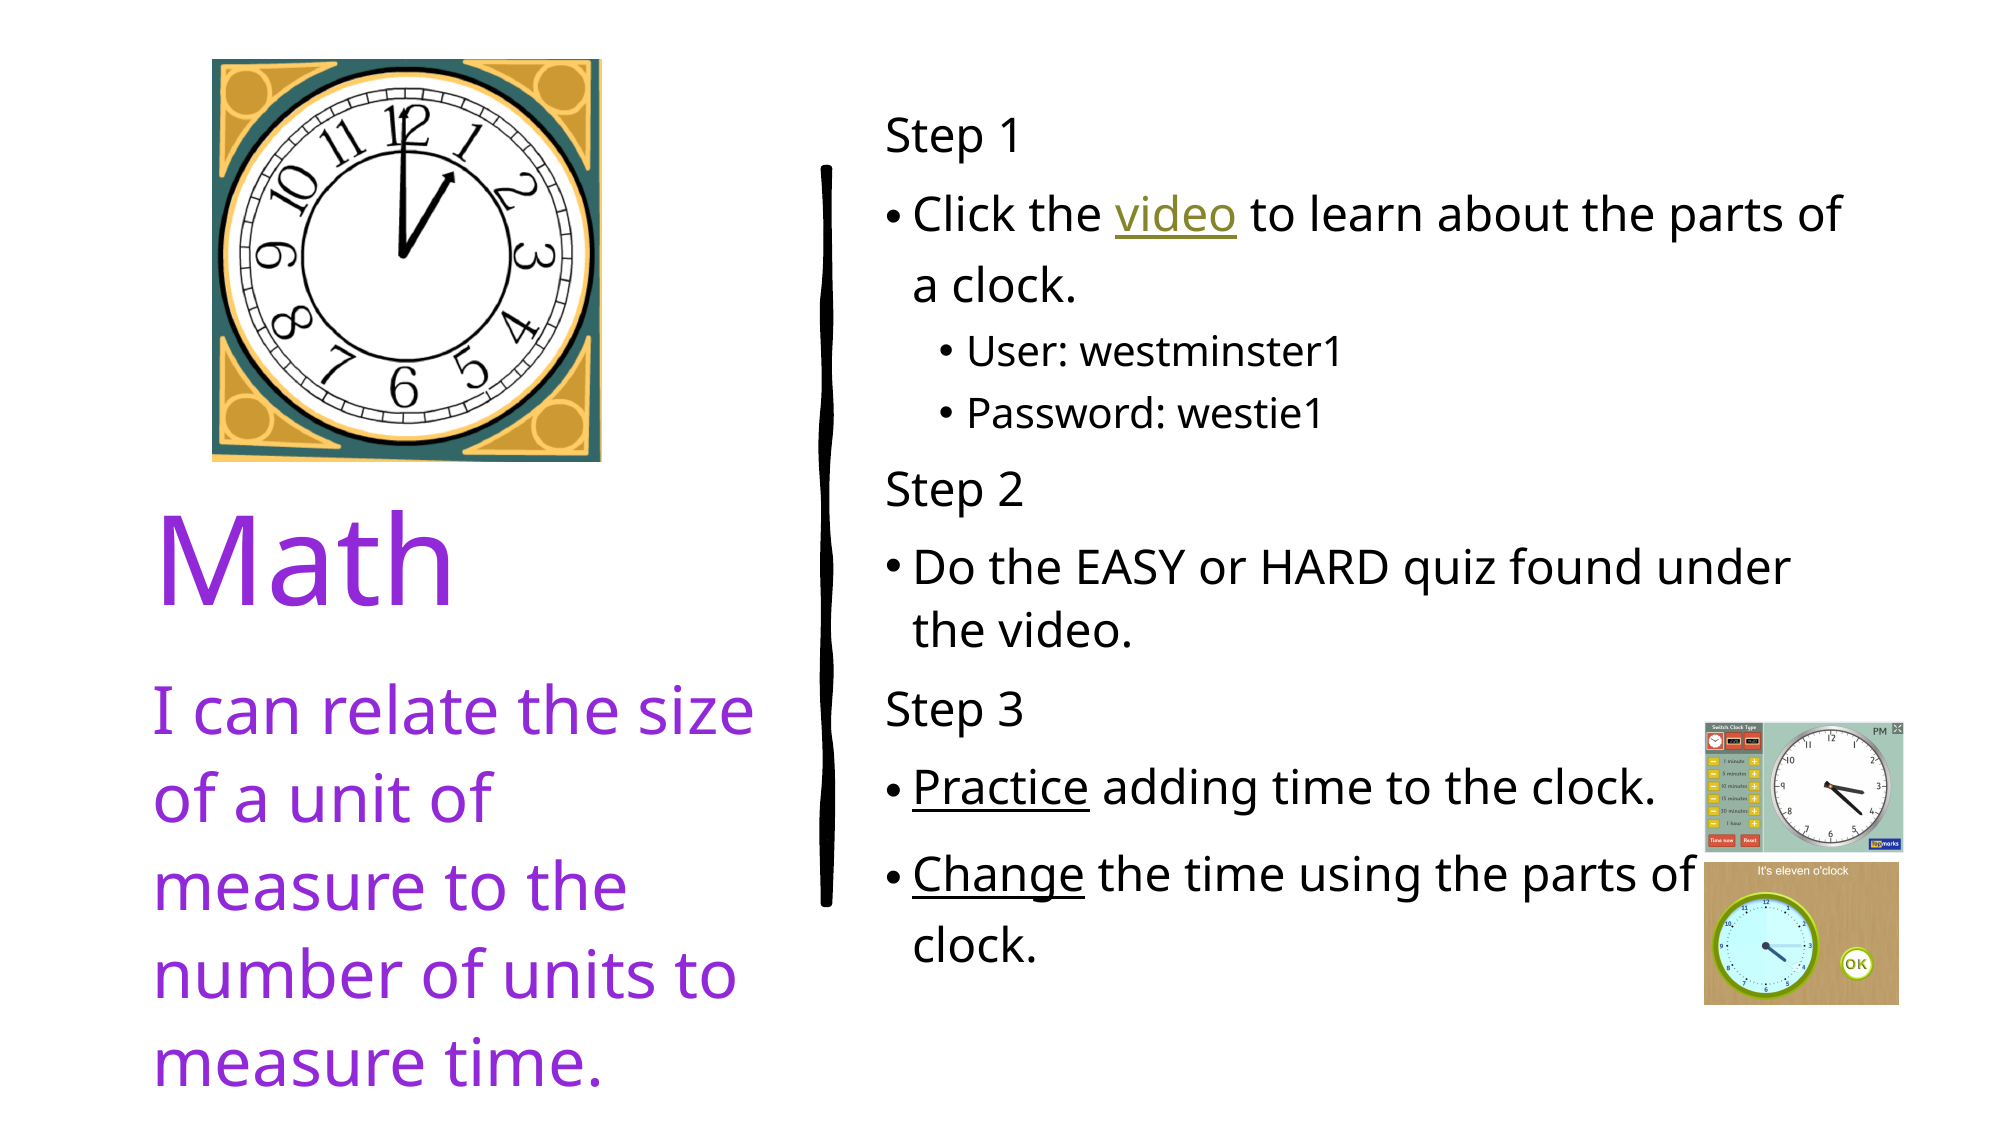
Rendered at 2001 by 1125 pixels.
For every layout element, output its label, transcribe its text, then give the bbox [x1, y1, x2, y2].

list Step 1 Click the video to learn about the parts of a clock. User: westminster1 Password: westie1 Step 2 Do the EASY or HARD quiz found under the video. Step 3 Practice adding time to the clock. Change the time using the parts of a clock. [870, 90, 1863, 981]
picture [211, 59, 602, 462]
list I can relate the size of a unit of measure to the number of units to measure time. [137, 652, 783, 981]
picture [1704, 862, 1899, 1005]
picture [1704, 721, 1904, 853]
title Math [137, 75, 783, 638]
